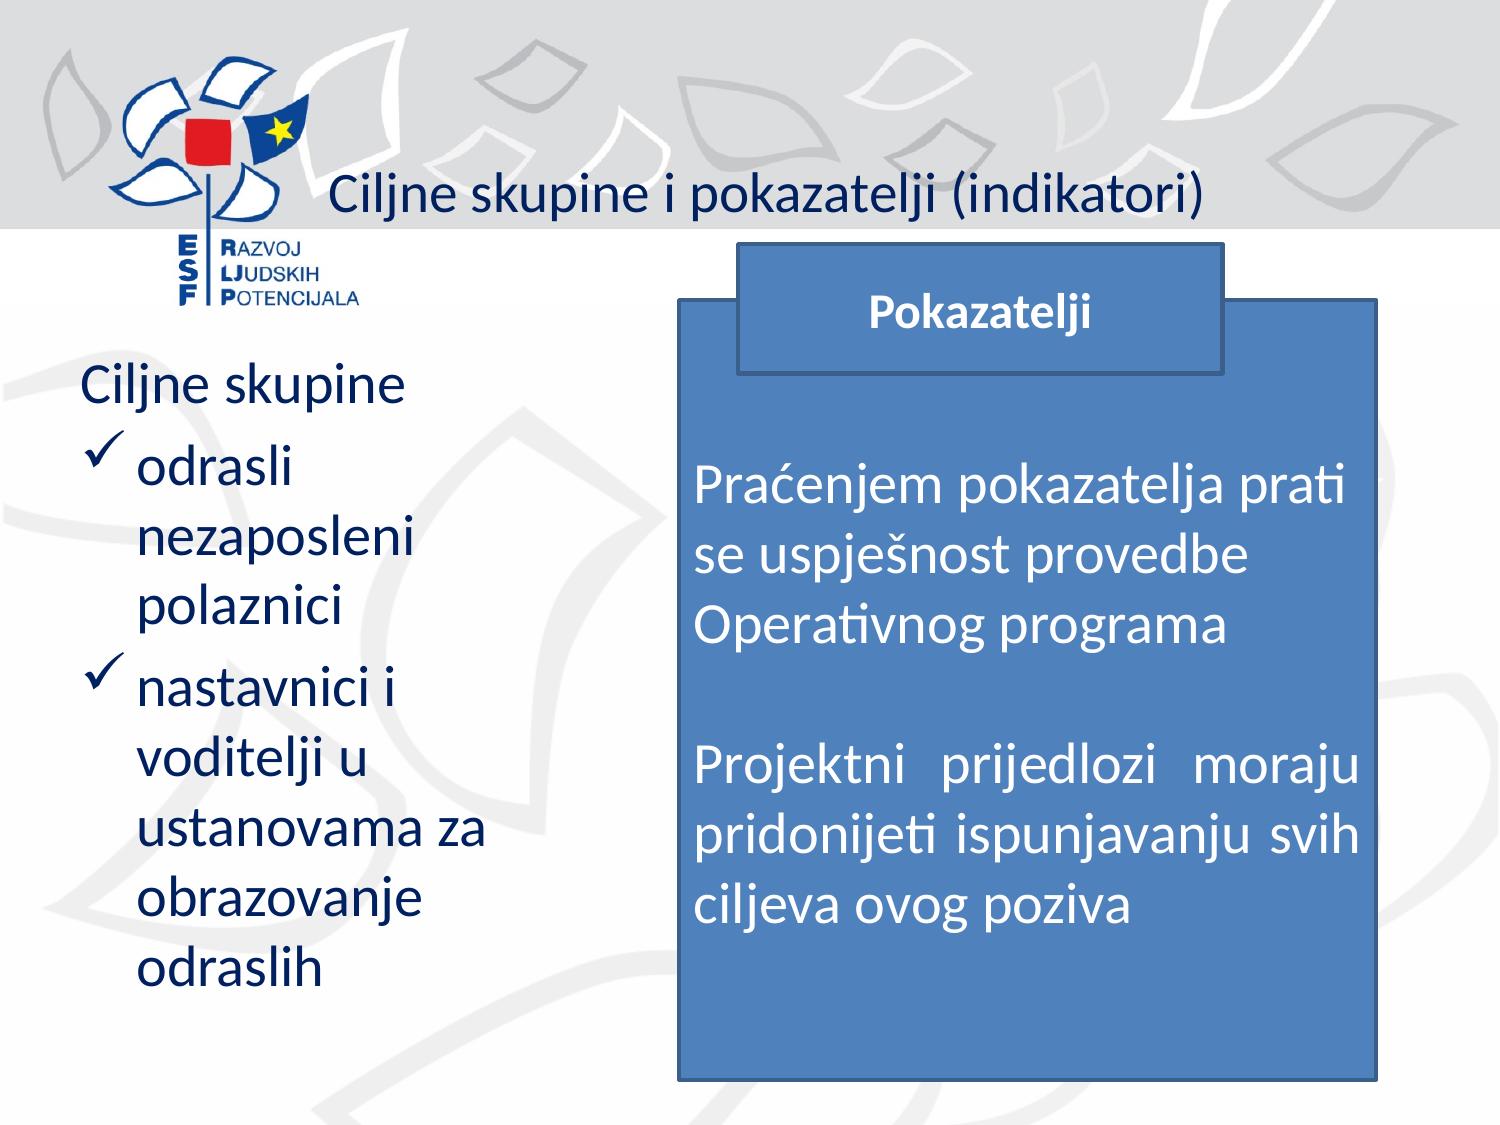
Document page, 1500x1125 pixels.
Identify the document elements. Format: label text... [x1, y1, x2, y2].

text_box Pokazatelji [736, 242, 1225, 376]
title Ciljne skupine i pokazatelji (indikatori) [312, 78, 1223, 232]
list Ciljne skupine odrasli nezaposleni polaznici nastavnici i voditelji u ustanovama za obrazovanje odraslih [64, 338, 538, 1083]
picture [0, 0, 1500, 1125]
text_box Praćenjem pokazatelja prati se uspješnost provedbe Operativnog programa Projektni prijedlozi moraju pridonijeti ispunjavanju svih ciljeva ovog poziva [677, 298, 1378, 1082]
